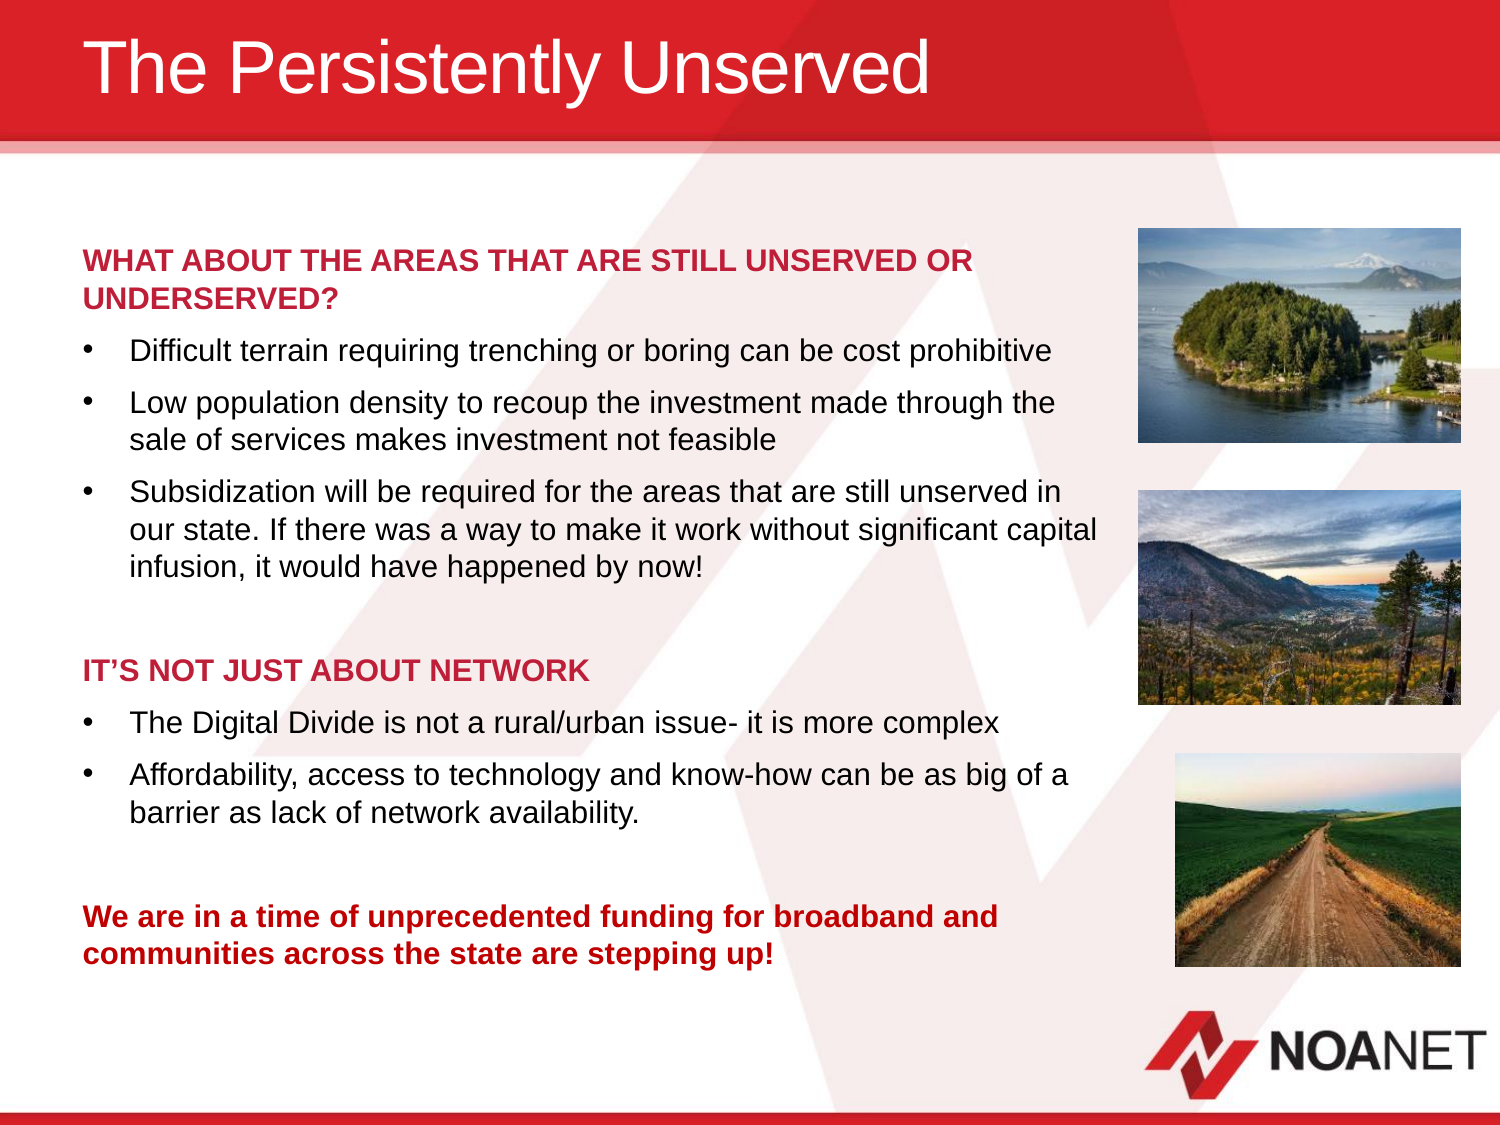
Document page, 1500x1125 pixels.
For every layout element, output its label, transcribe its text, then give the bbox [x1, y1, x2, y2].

title The Persistently Unserved [74, 10, 1426, 212]
picture [0, 0, 1500, 1125]
list WHAT ABOUT THE AREAS THAT ARE STILL UNSERVED OR UNDERSERVED? Difficult terrain requiring trenching or boring can be cost prohibitive Low population density to recoup the investment made through the sale of services makes investment not feasible Subsidization will be required for the areas that are still unserved in our state. If there was a way to make it work without significant capital infusion, it would have happened by now! IT’S NOT JUST ABOUT NETWORK The Digital Divide is not a rural/urban issue- it is more complex Affordability, access to technology and know-how can be as big of a barrier as lack of network availability. We are in a time of unprecedented funding for broadband and communities across the state are stepping up! [74, 232, 1126, 1122]
